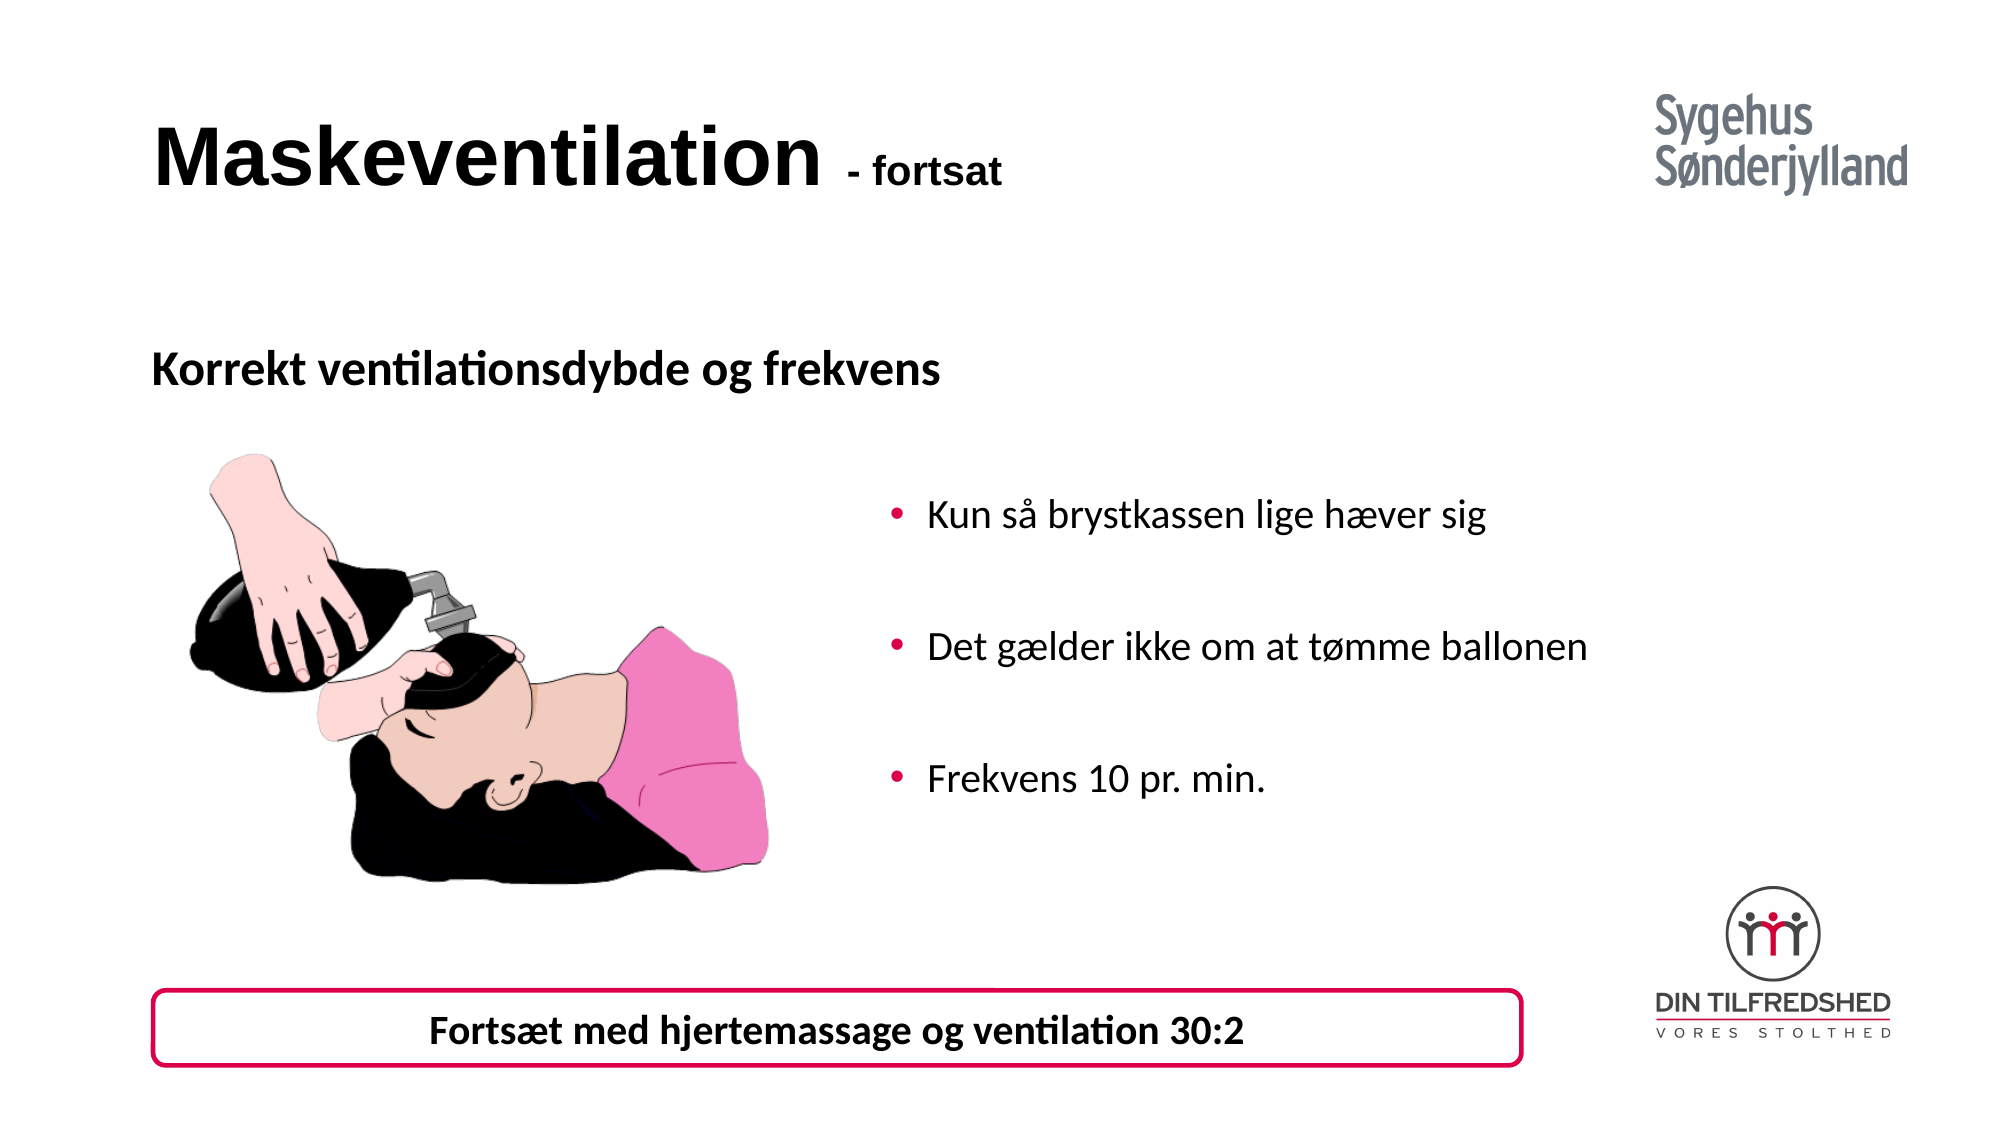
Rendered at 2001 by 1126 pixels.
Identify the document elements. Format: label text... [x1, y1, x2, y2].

text_box Fortsæt med hjertemassage og ventilation 30:2 [152, 989, 1523, 1067]
picture [1655, 93, 1907, 196]
title Maskeventilation - fortsat [138, 106, 1484, 216]
list Kun så brystkassen lige hæver sig Det gælder ikke om at tømme ballonen Frekvens 10 pr. min. [875, 414, 1690, 1040]
list Korrekt ventilationsdybde og frekvens [137, 334, 1041, 400]
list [183, 448, 774, 891]
